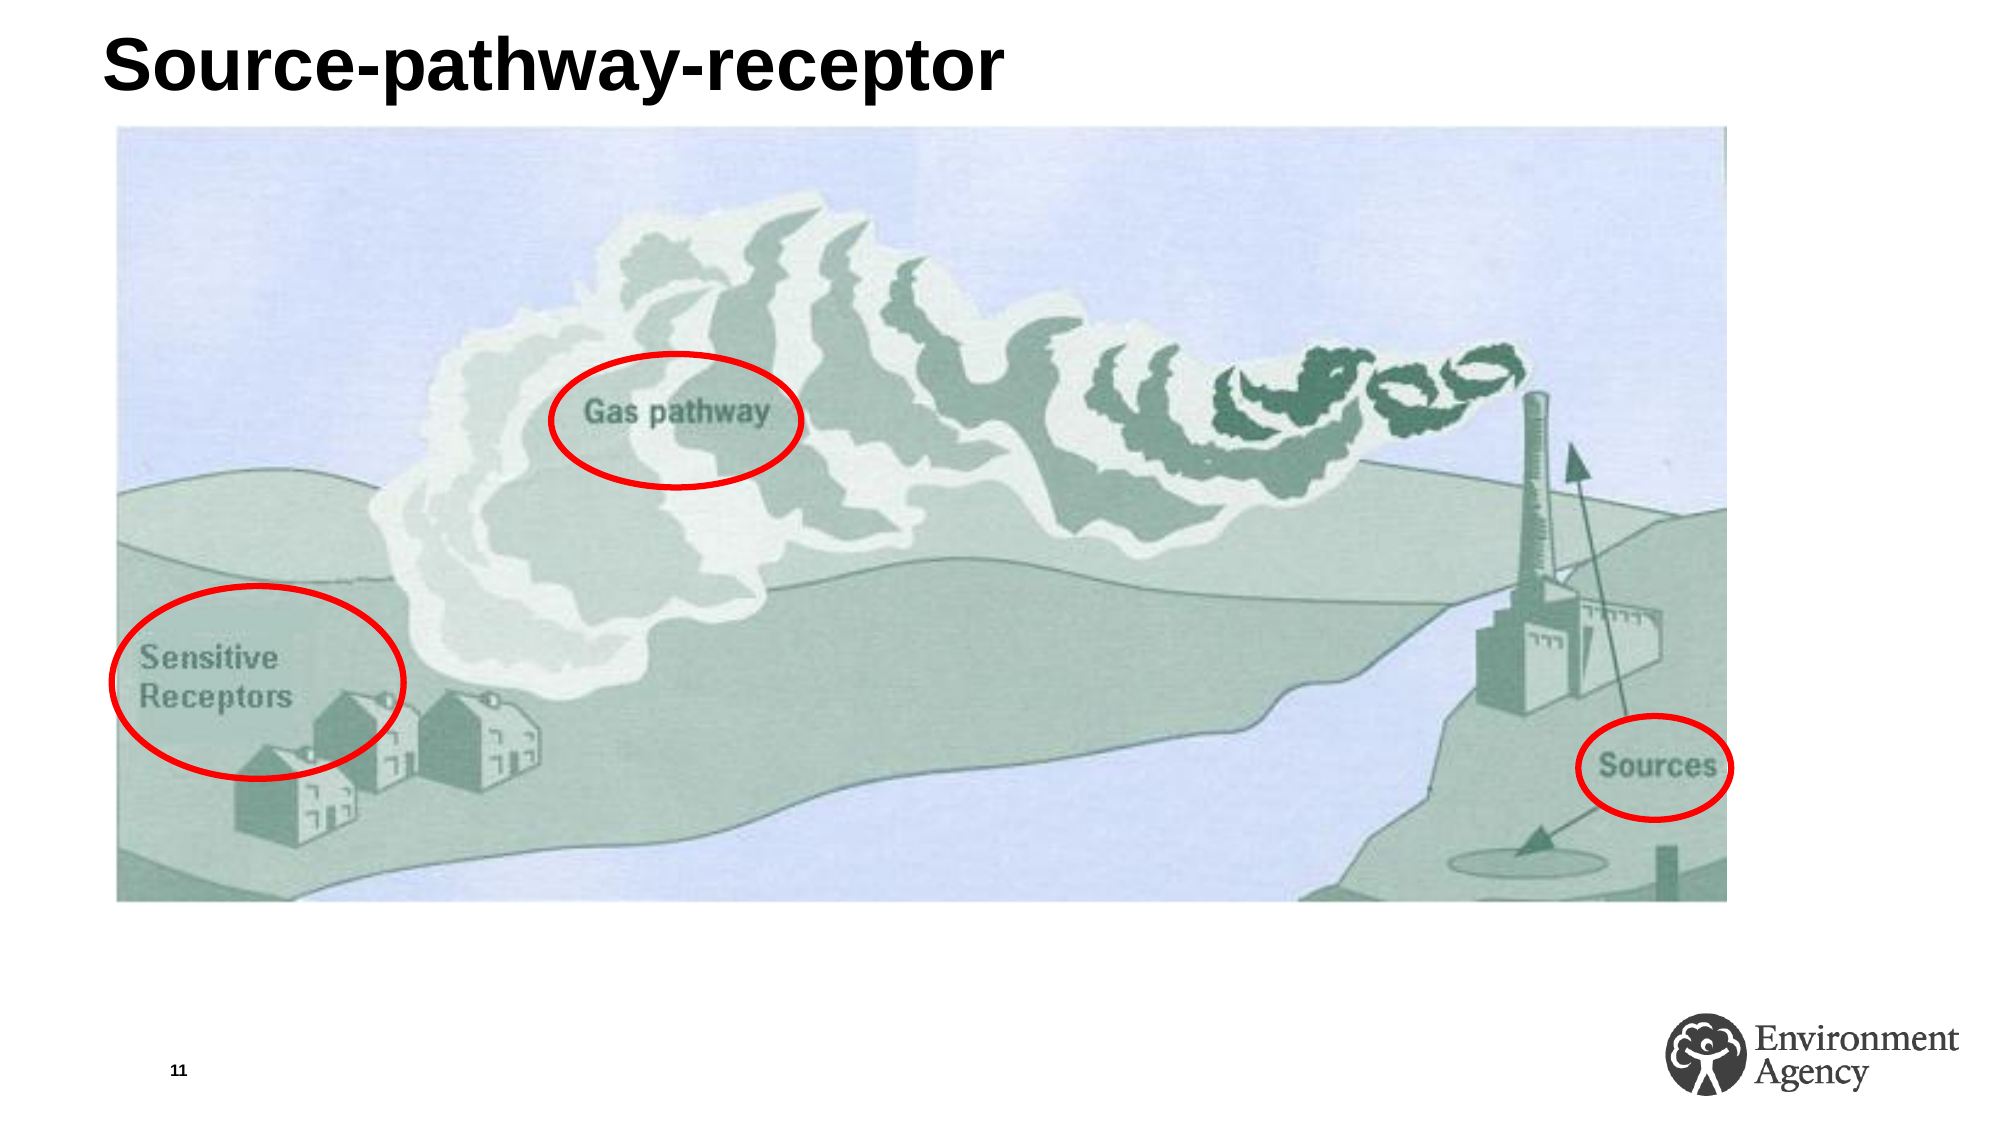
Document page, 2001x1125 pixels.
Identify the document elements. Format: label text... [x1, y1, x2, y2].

title Source-pathway-receptor [101, 25, 1898, 126]
slide_number 11 [102, 1016, 188, 1080]
picture [0, 0, 2001, 1125]
